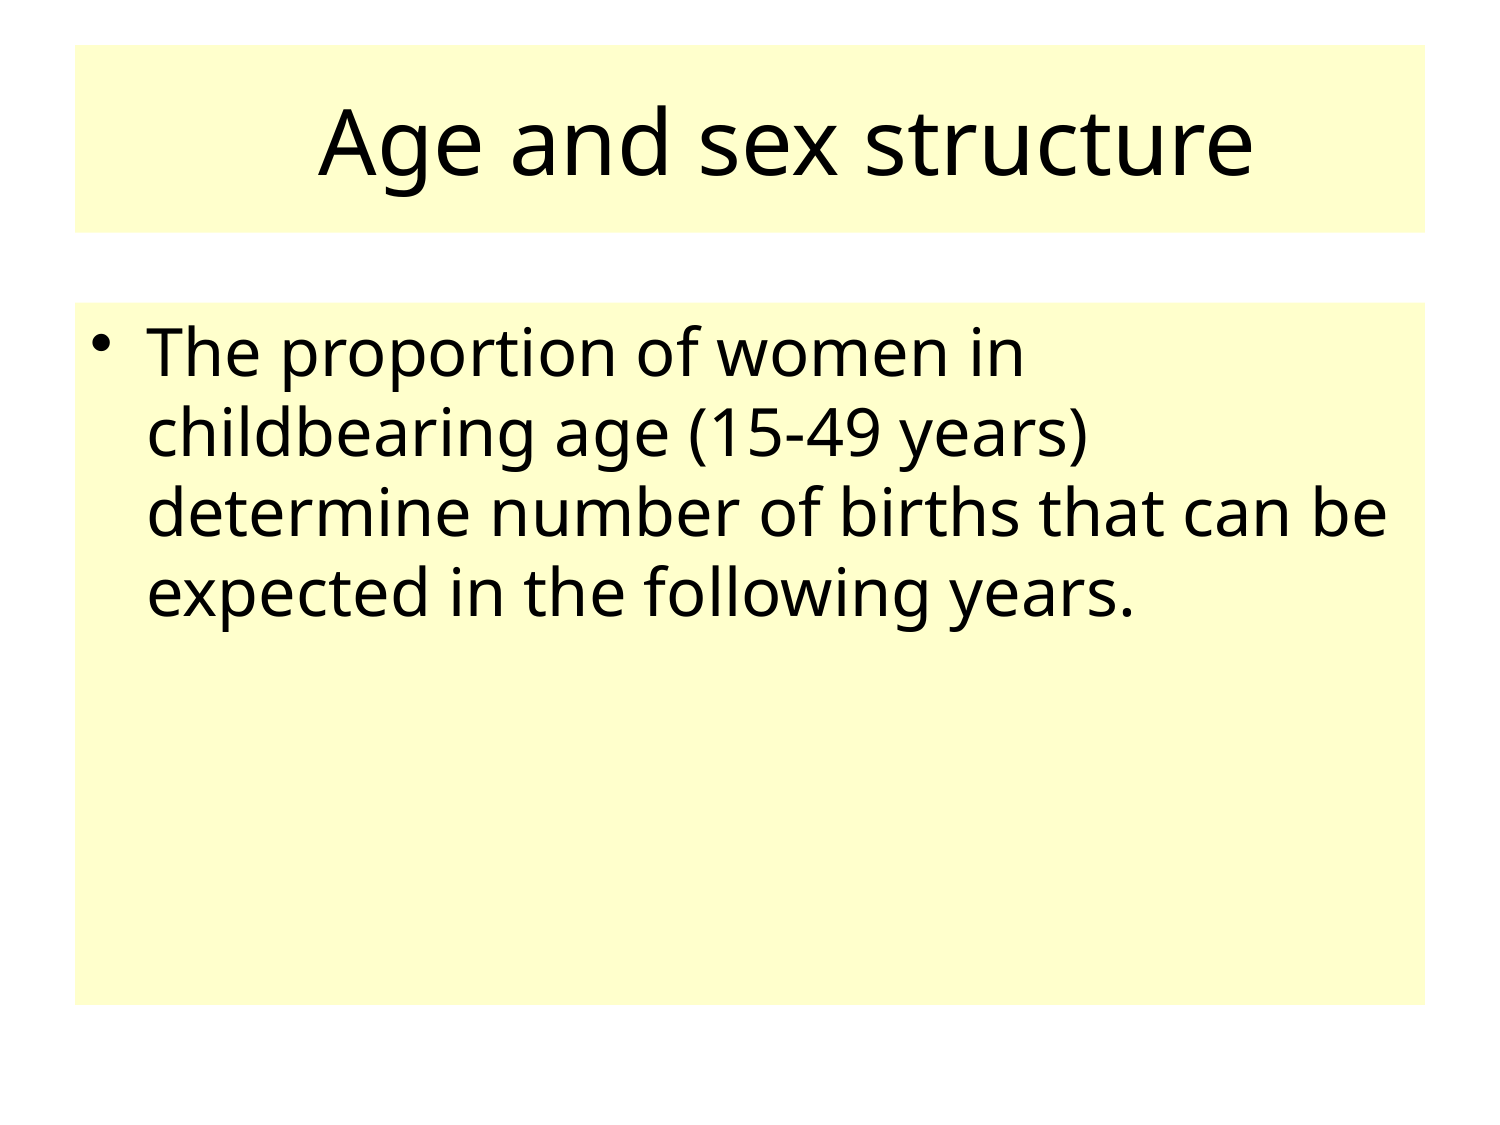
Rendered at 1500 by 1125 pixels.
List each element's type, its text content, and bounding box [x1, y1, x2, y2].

title Age and sex structure [75, 45, 1425, 233]
list The proportion of women in childbearing age (15-49 years) determine number of births that can be expected in the following years. [75, 302, 1425, 1005]
